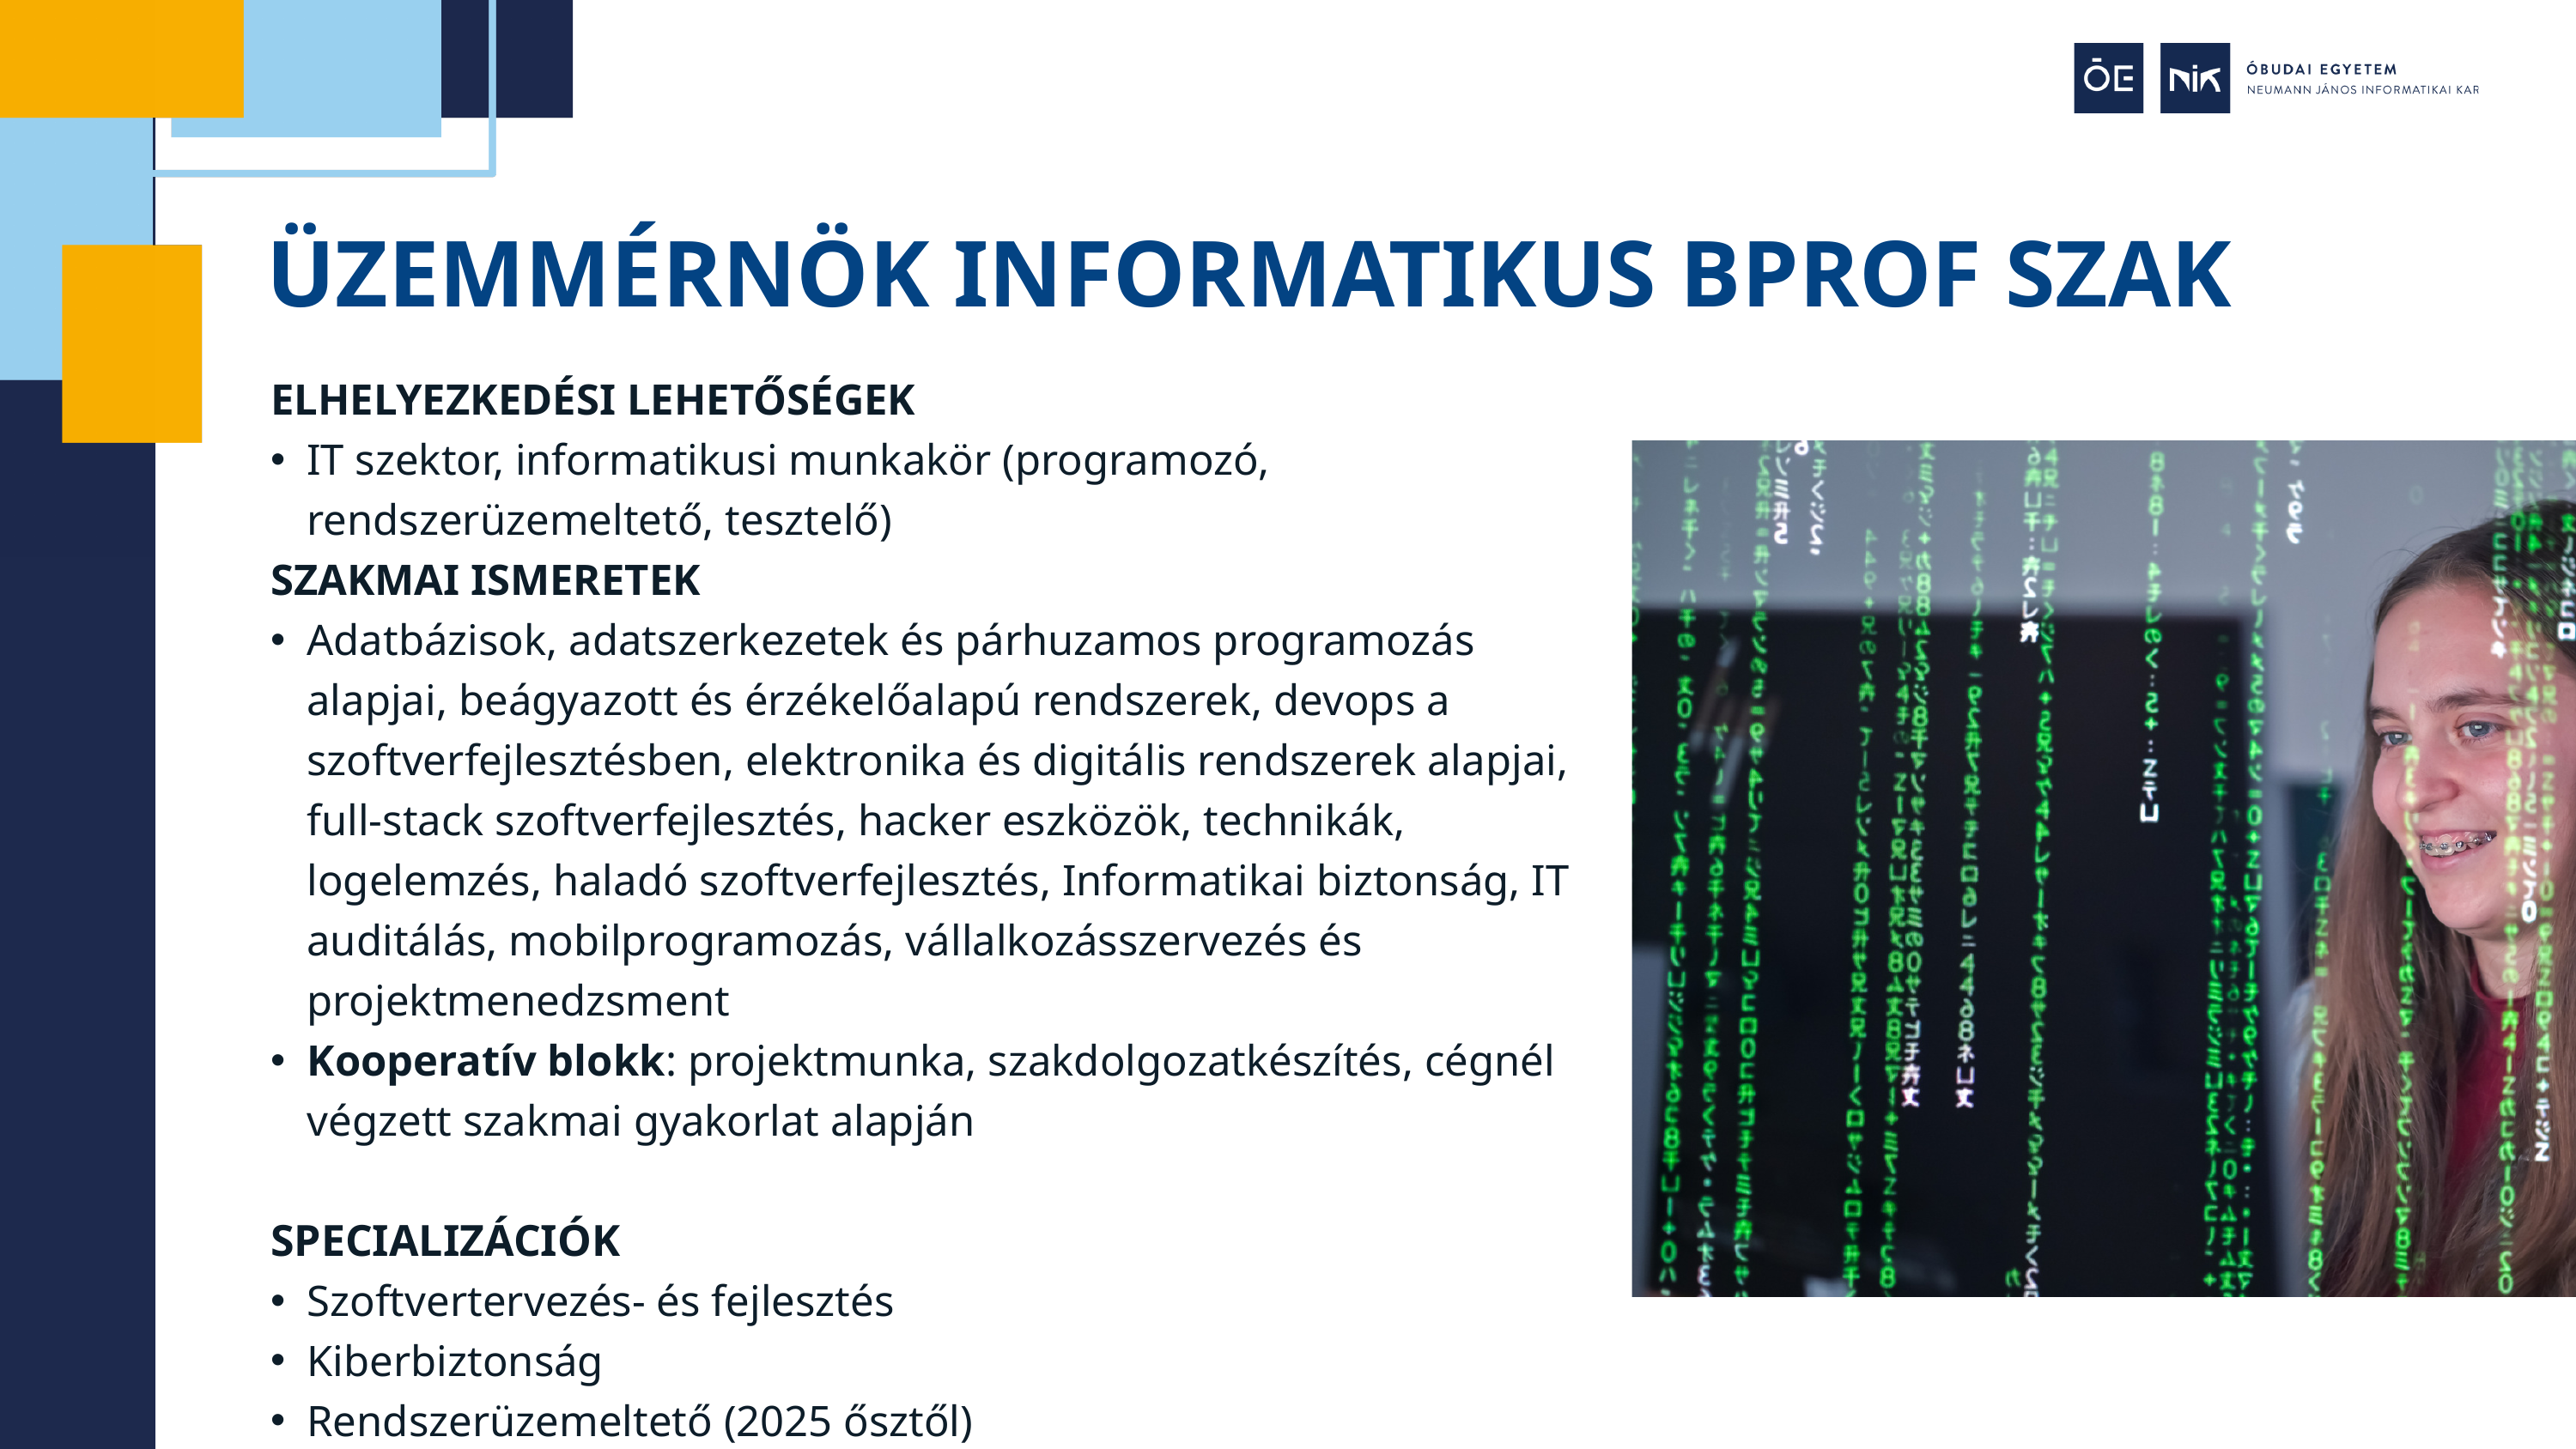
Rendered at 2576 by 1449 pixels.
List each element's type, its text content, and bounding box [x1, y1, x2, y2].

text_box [0, 645, 801, 862]
table_cell 30 [234, 646, 807, 870]
text_box [2074, 43, 2479, 113]
text_box [1631, 440, 2576, 1297]
text_box ELHELYEZKEDÉSI LEHETŐSÉGEK​ IT szektor, informatikusi munkakör (programozó, rendszerüzemeltető, tesztelő)​ SZAKMAI ISMERETEK Adatbázisok, adatszerkezetek és párhuzamos programozás alapjai, beágyazott és érzékelőalapú rendszerek, devops a szoftverfejlesztésben, elektronika és digitális rendszerek alapjai, full-stack szoftverfejlesztés, hacker eszközök, technikák, logelemzés, haladó szoftverfejlesztés, Informatikai biztonság, IT auditálás, mobilprogramozás, vállalkozásszervezés és projektmenedzsment​ Kooperatív blokk: projektmunka, szakdolgozatkészítés, cégnél végzett szakmai gyakorlat alapján​ SPECIALIZÁCIÓK​ Szoftvertervezés- és fejlesztés​ Kiberbiztonság​ Rendszerüzemeltető (2025 ősztől) [234, 363, 1601, 1449]
text_box ÜZEMMÉRNÖK INFORMATIKUS BPROF SZAK​ [574, 225, 2479, 326]
text_box [0, 0, 574, 557]
